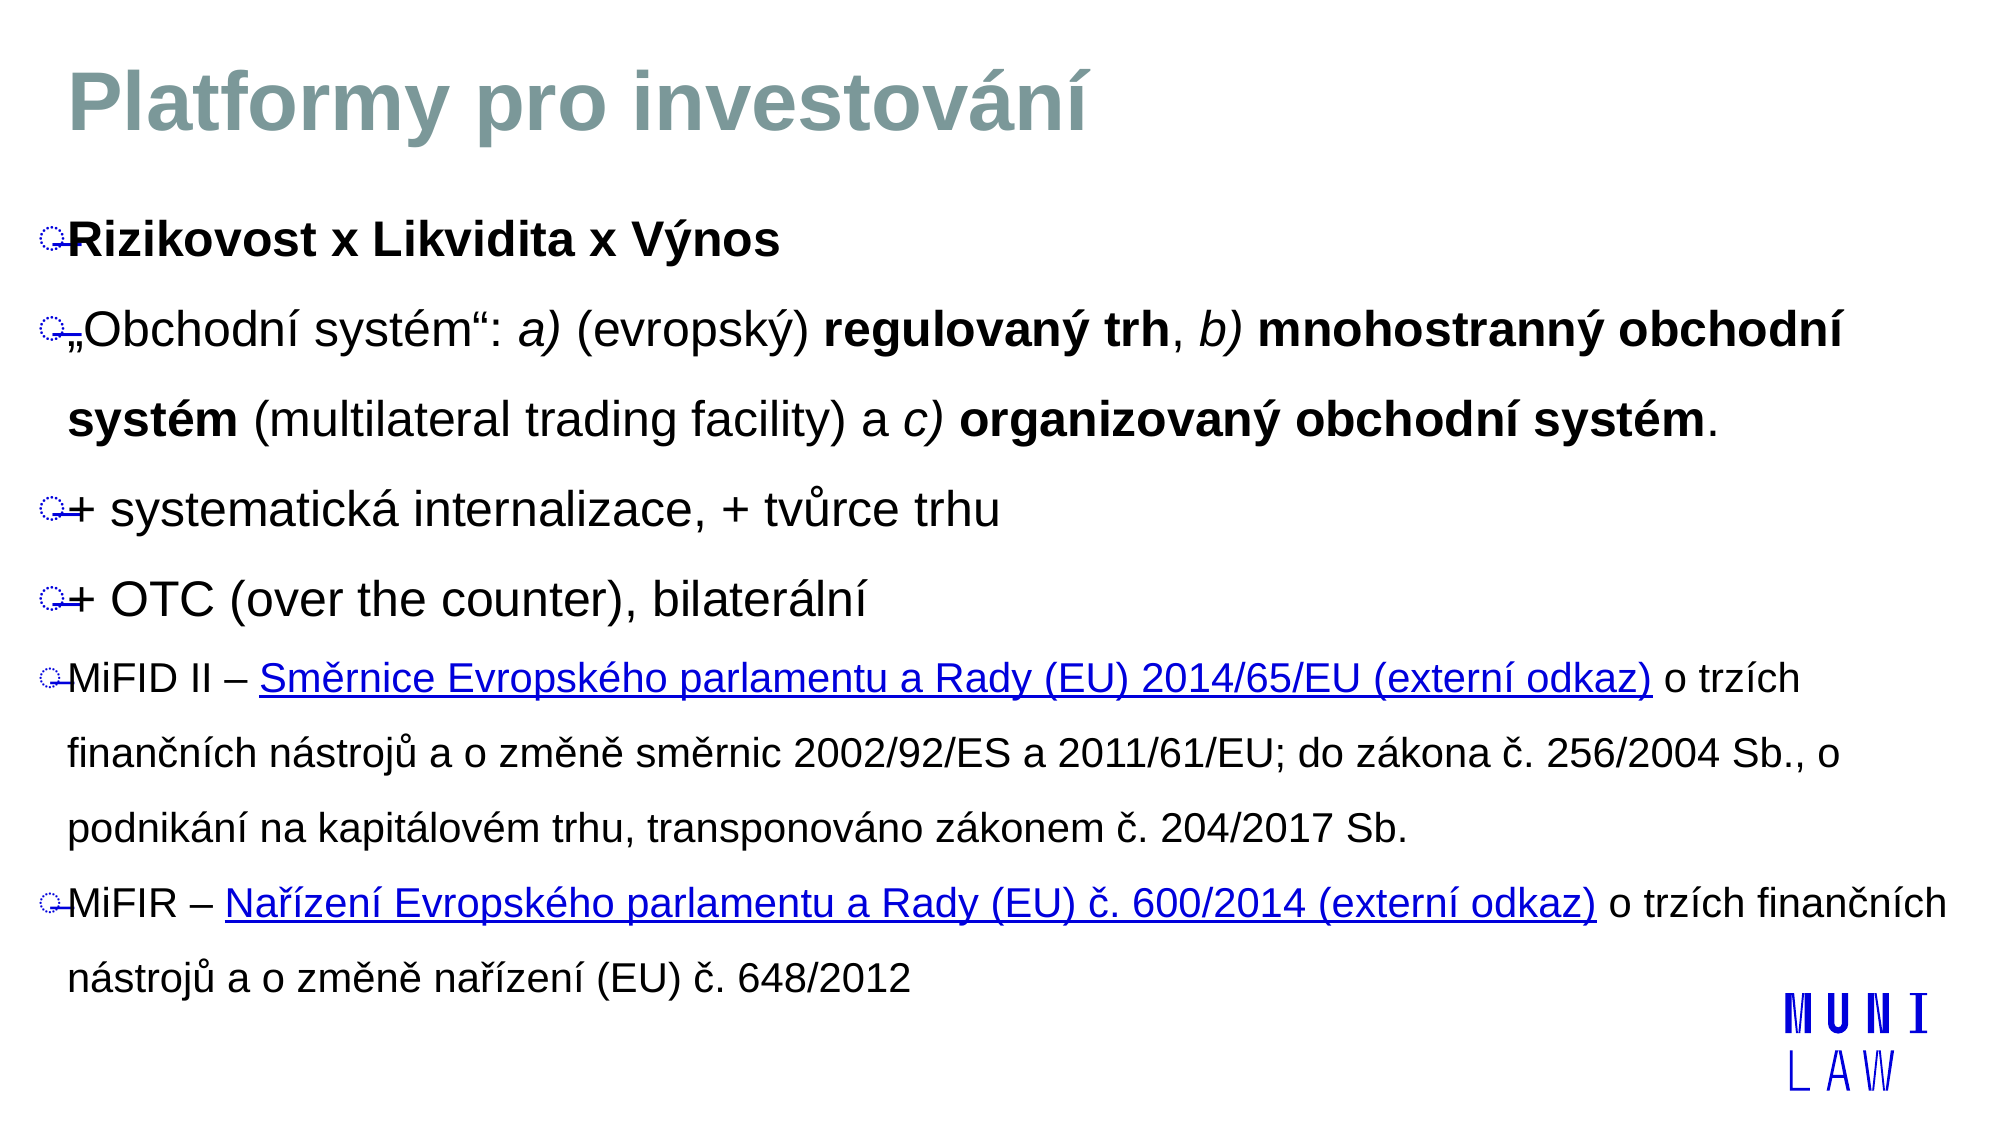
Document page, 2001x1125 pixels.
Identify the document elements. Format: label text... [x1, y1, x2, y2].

title Platformy pro investování [67, 63, 1883, 155]
list Rizikovost x Likvidita x Výnos „Obchodní systém“: a) (evropský) regulovaný trh, b) mnohostranný obchodní systém (multilateral trading facility) a c) organizovaný obchodní systém. + systematická internalizace, + tvůrce trhu + OTC (over the counter), bilaterální MiFID II – Směrnice Evropského parlamentu a Rady (EU) 2014/65/EU (externí odkaz) o trzích finančních nástrojů a o změně směrnic 2002/92/ES a 2011/61/EU; do zákona č. 256/2004 Sb., o podnikání na kapitálovém trhu, transponováno zákonem č. 204/2017 Sb. MiFIR – Nařízení Evropského parlamentu a Rady (EU) č. 600/2014 (externí odkaz) o trzích finančních nástrojů a o změně nařízení (EU) č. 648/2012 [25, 176, 1969, 1106]
